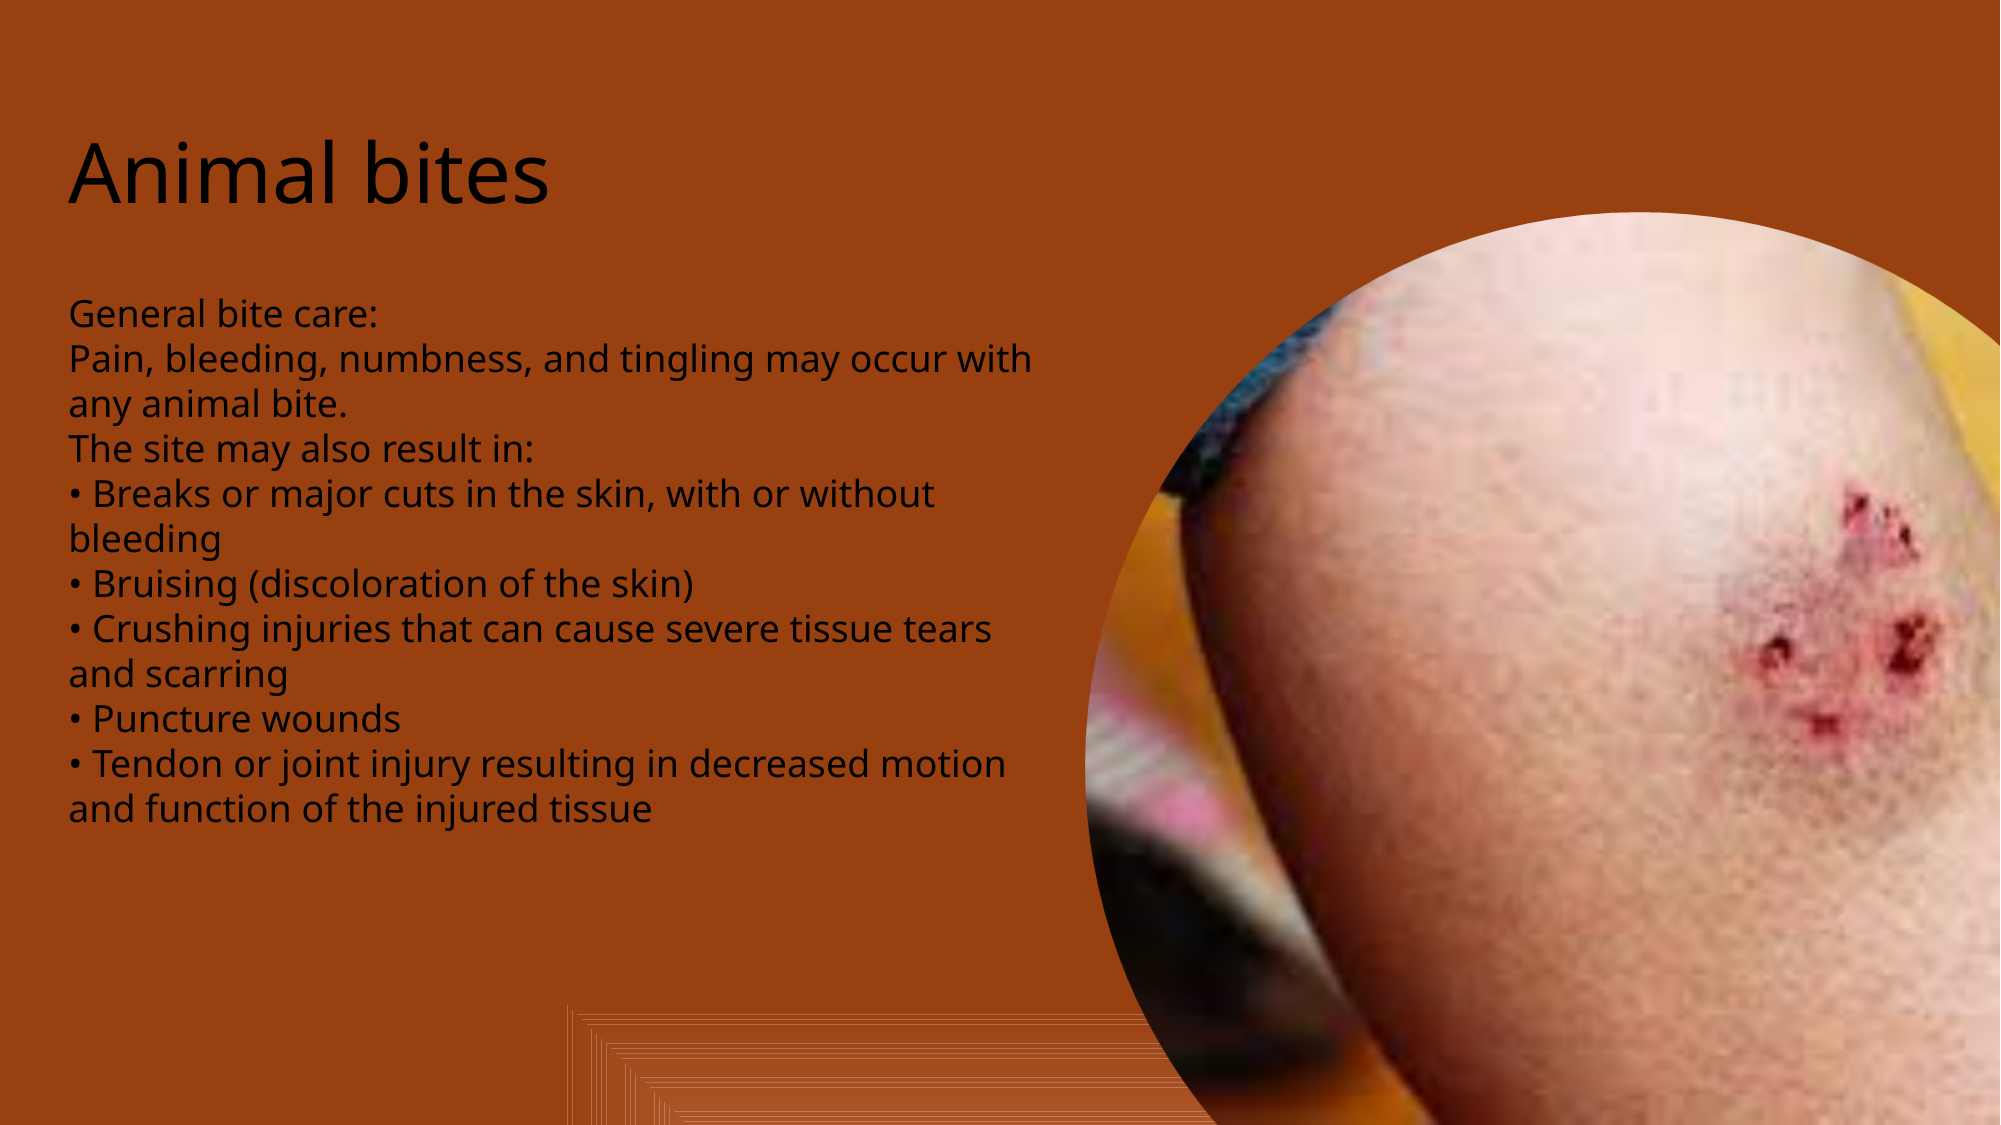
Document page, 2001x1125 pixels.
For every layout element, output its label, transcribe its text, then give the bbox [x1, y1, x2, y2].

text_box Animal bites [53, 112, 1203, 228]
text_box General bite care: Pain, bleeding, numbness, and tingling may occur with any animal bite. The site may also result in: • Breaks or major cuts in the skin, with or without bleeding • Bruising (discoloration of the skin) • Crushing injuries that can cause severe tissue tears and scarring • Puncture wounds • Tendon or joint injury resulting in decreased motion and function of the injured tissue [53, 282, 1054, 837]
picture [1085, 212, 2000, 1125]
